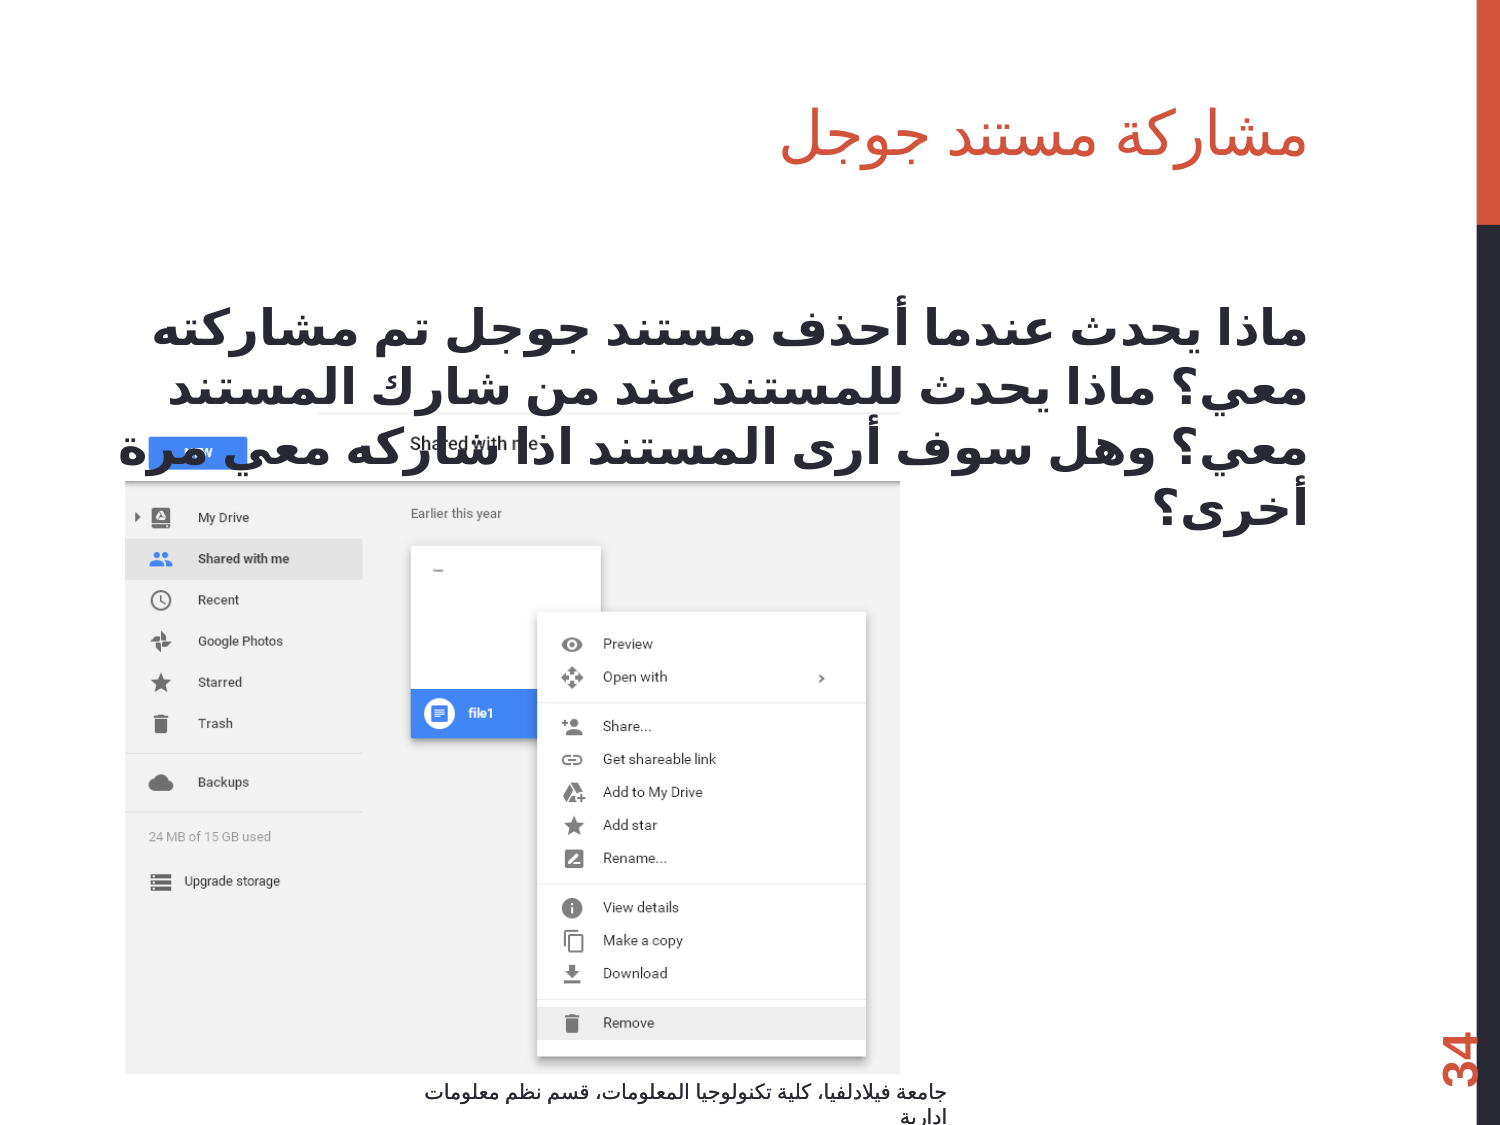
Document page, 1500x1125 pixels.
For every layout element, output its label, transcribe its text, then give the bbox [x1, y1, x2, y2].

title مشاركة مستند جوجل [75, 24, 1325, 250]
text_box ماذا يحدث عندما أحذف مستند جوجل تم مشاركته معي؟ ماذا يحدث للمستند عند من شارك المستند معي؟ وهل سوف أرى المستند اذا شاركه معي مرة أخرى؟ [75, 287, 1325, 1005]
slide_number 34 [1427, 887, 1488, 1104]
picture [124, 411, 901, 1074]
